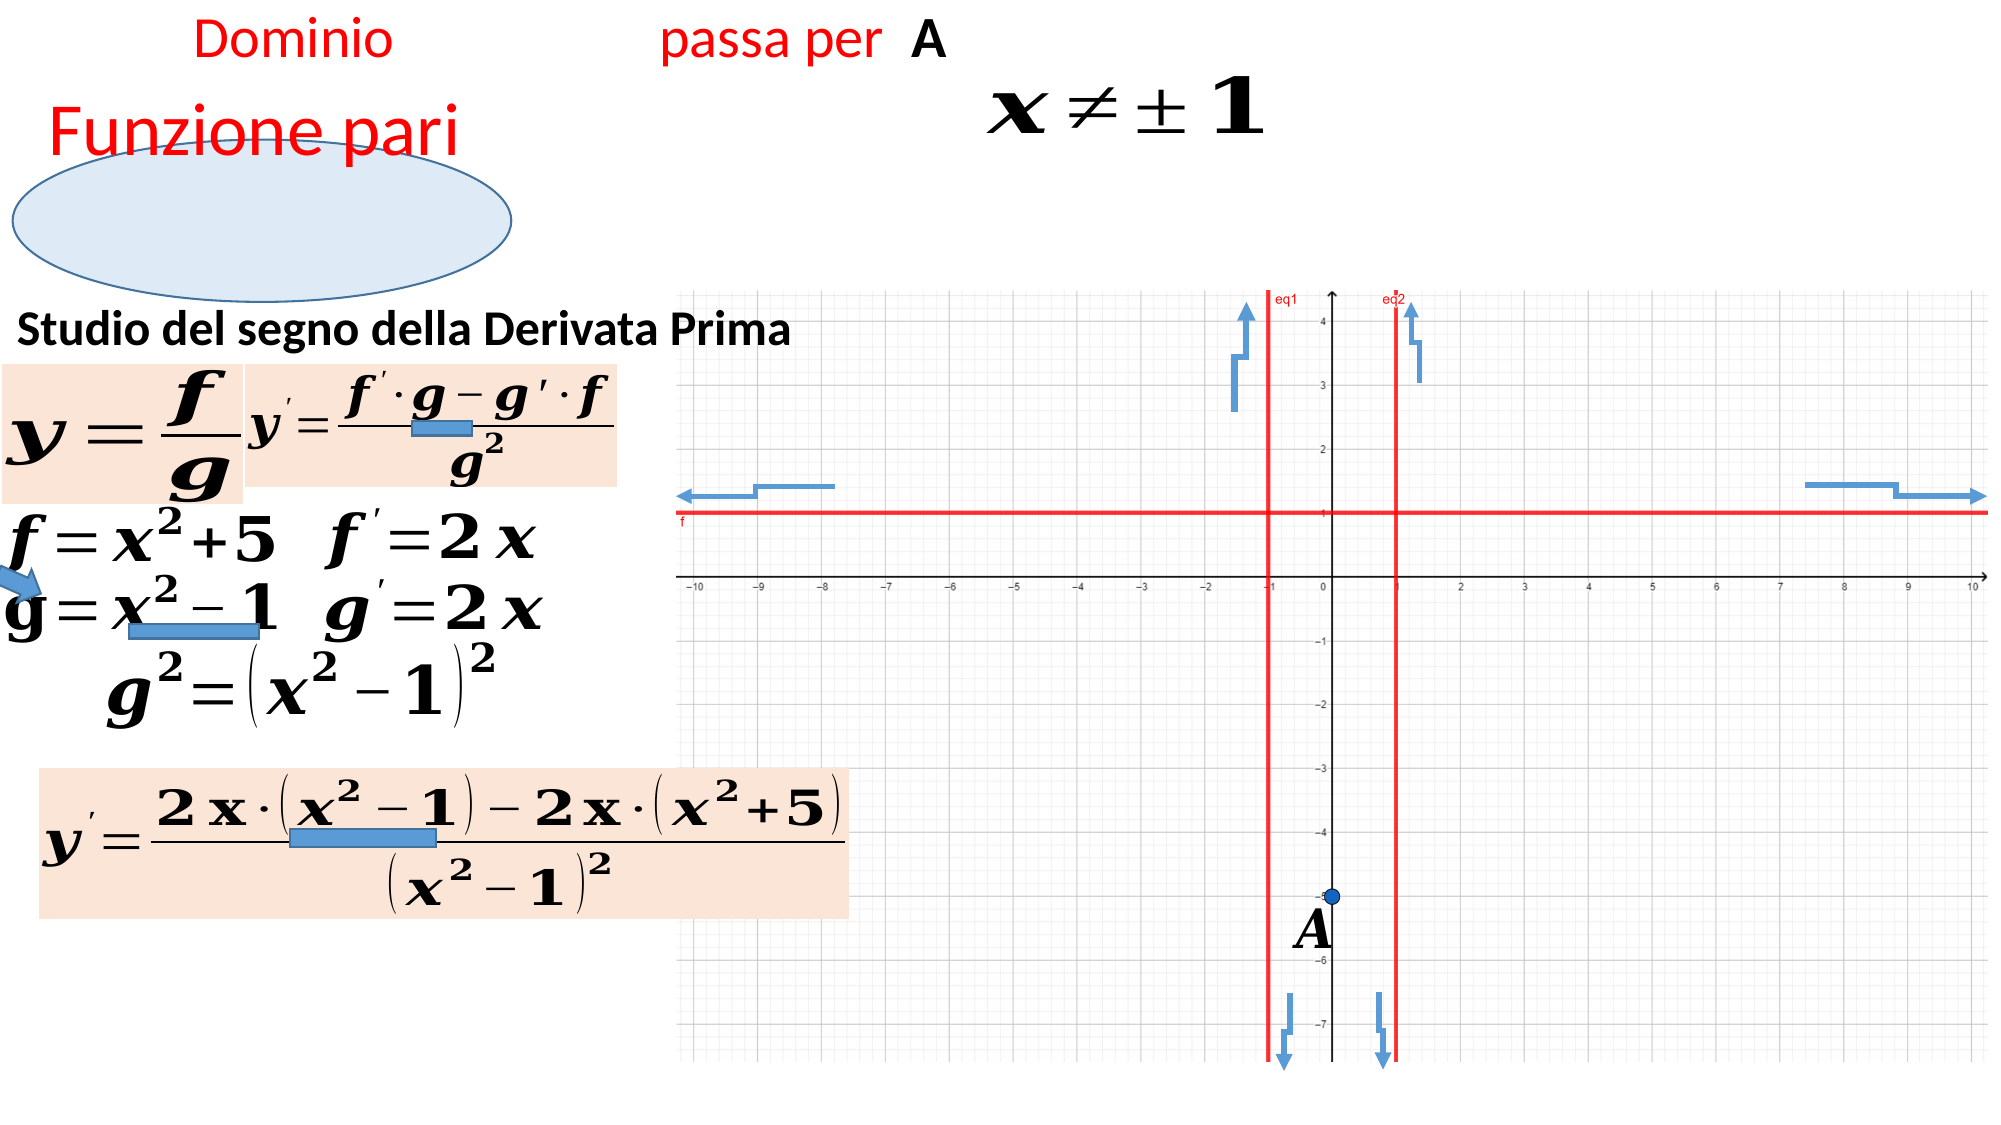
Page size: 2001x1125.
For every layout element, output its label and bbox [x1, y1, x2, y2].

text_box [11, 138, 513, 303]
text_box [0, 564, 43, 605]
text_box [128, 623, 260, 640]
text_box [1185, 350, 1296, 363]
text_box [1805, 484, 1988, 497]
text_box [411, 420, 473, 437]
text_box [1247, 1029, 1326, 1035]
text_box [1374, 338, 1456, 347]
picture [675, 290, 1988, 1062]
text_box [1342, 1028, 1421, 1033]
text_box [289, 828, 437, 848]
text_box [675, 486, 836, 497]
